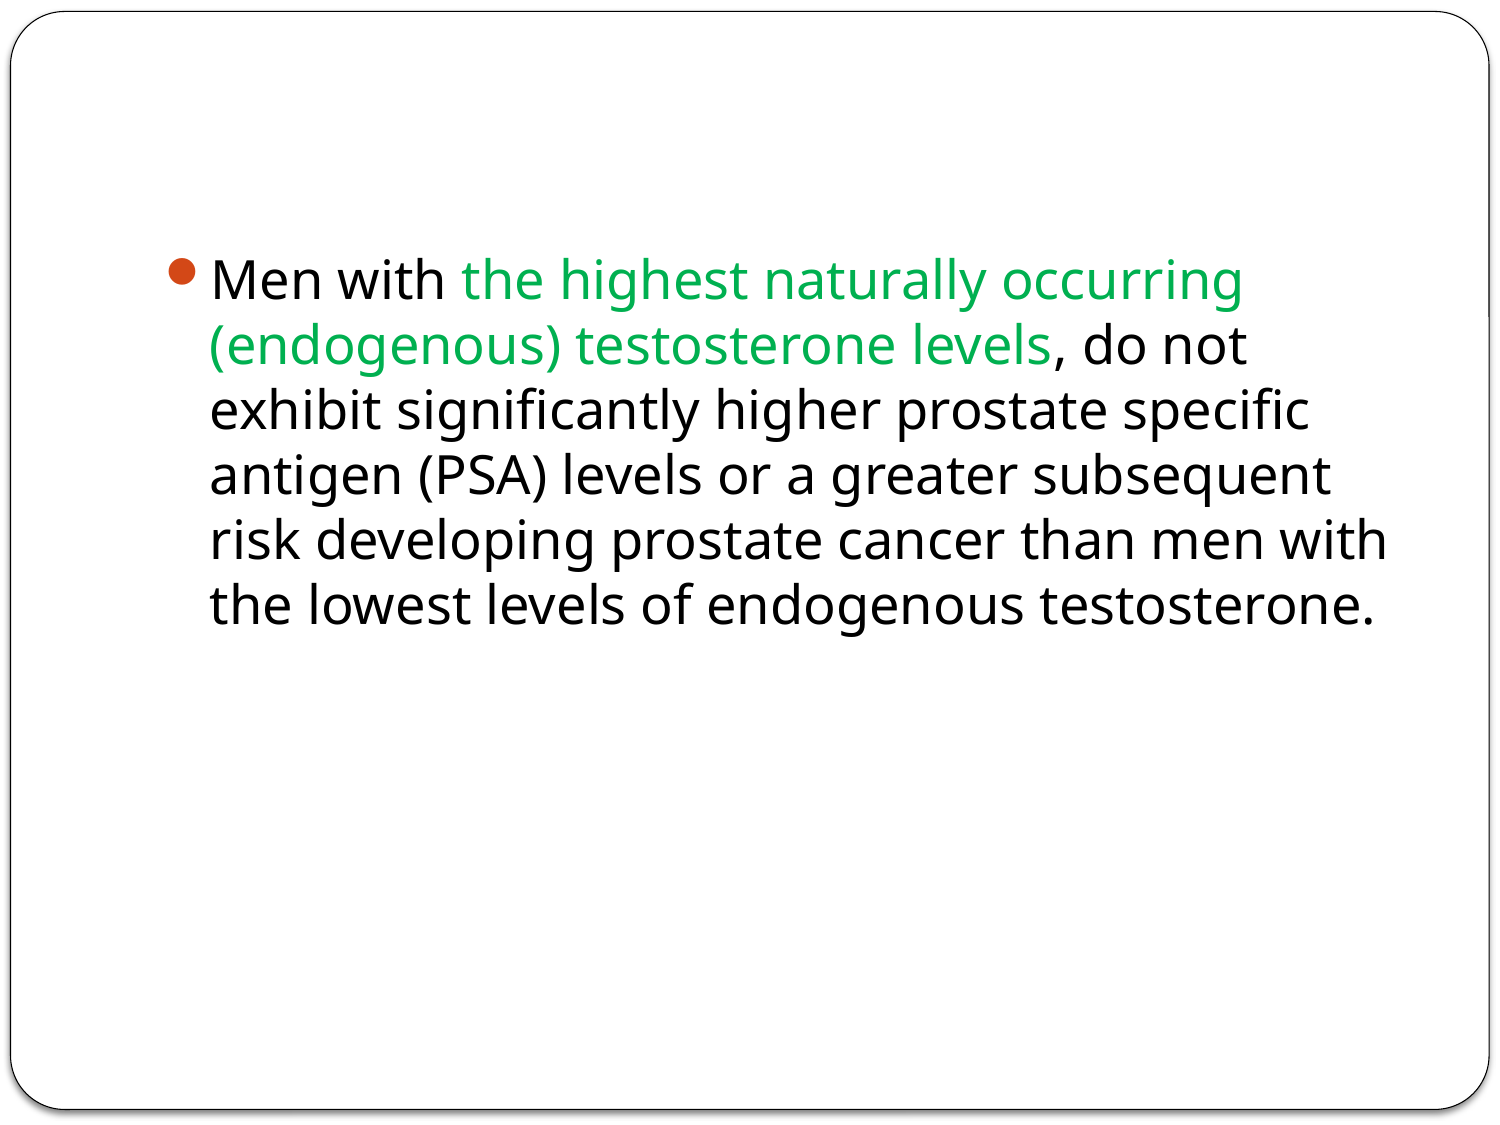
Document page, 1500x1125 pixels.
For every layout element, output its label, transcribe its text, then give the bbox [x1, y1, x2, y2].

list Men with the highest naturally occurring (endogenous) testosterone levels, do not exhibit significantly higher prostate specific antigen (PSA) levels or a greater subsequent risk developing prostate cancer than men with the lowest levels of endogenous testosterone. [150, 237, 1425, 988]
